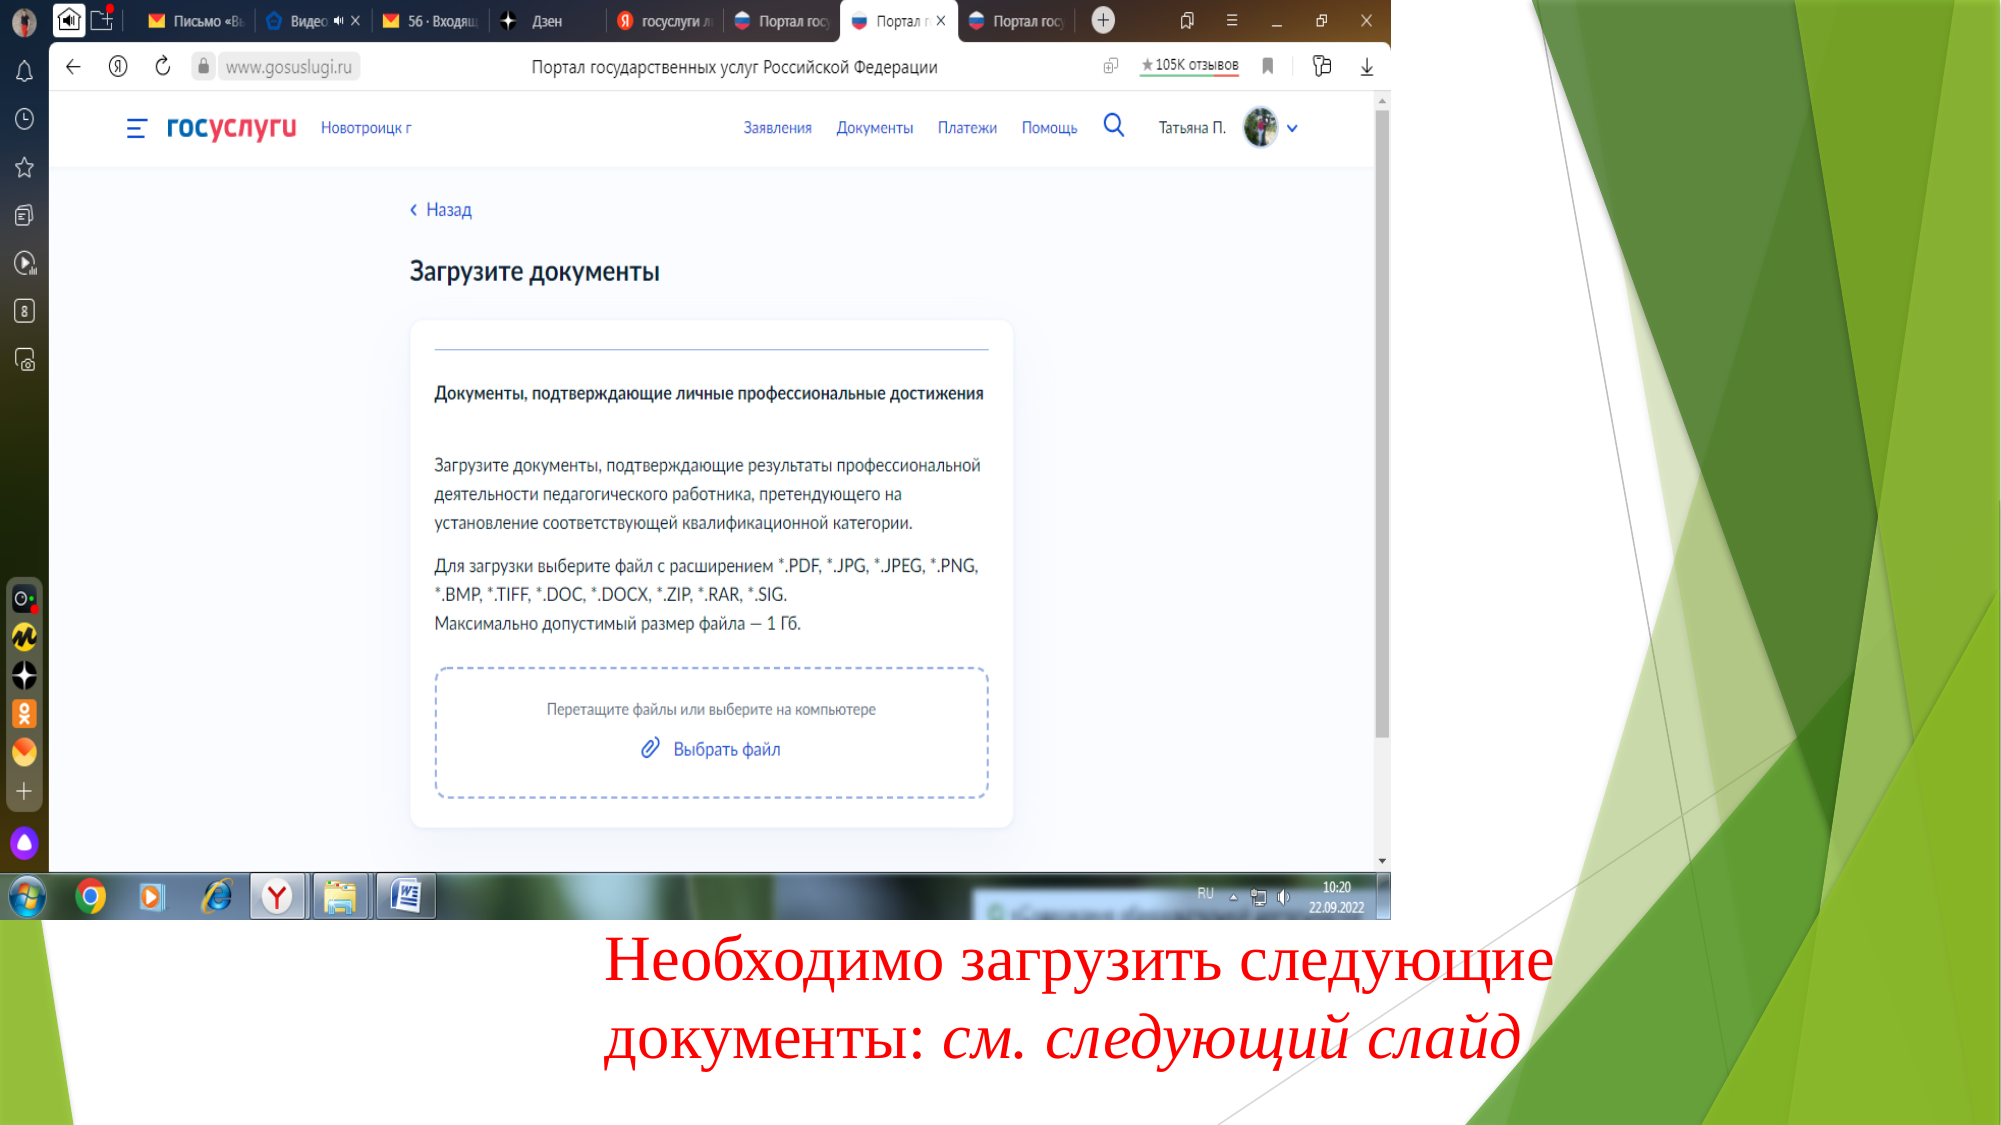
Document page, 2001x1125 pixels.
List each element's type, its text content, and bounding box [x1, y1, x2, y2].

title Необходимо загрузить следующие документы: см. следующий слайд [589, 908, 1884, 1080]
picture [0, 0, 1392, 920]
